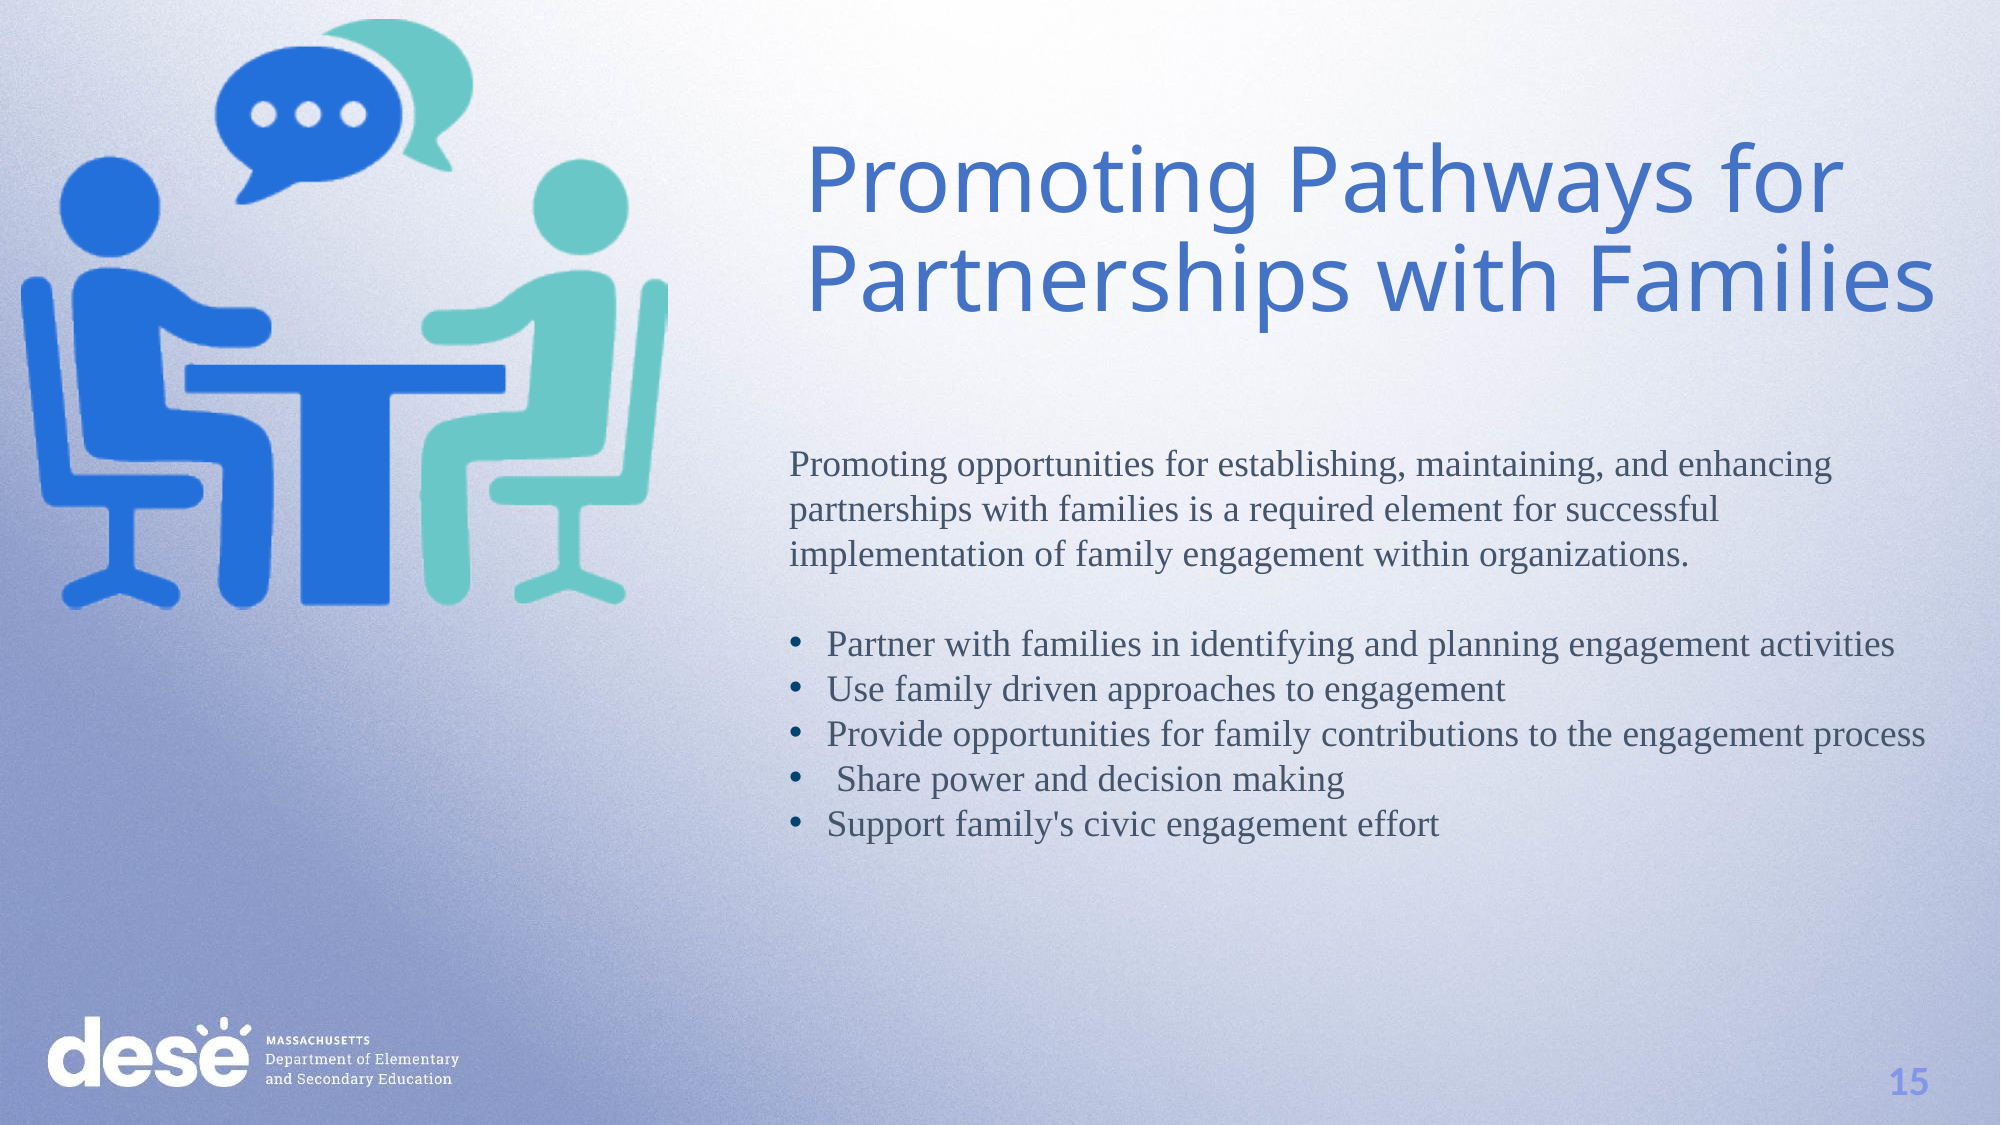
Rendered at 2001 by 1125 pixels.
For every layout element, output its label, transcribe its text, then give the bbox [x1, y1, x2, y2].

picture [0, 0, 2000, 1125]
list Promoting opportunities for establishing, maintaining, and enhancing partnerships with families is a required element for successful implementation of family engagement within organizations. Partner with families in identifying and planning engagement activities Use family driven approaches to engagement Provide opportunities for family contributions to the engagement process Share power and decision making Support family's civic engagement effort [774, 431, 1969, 1090]
title Promoting Pathways for Partnerships with Families [789, 123, 1969, 341]
